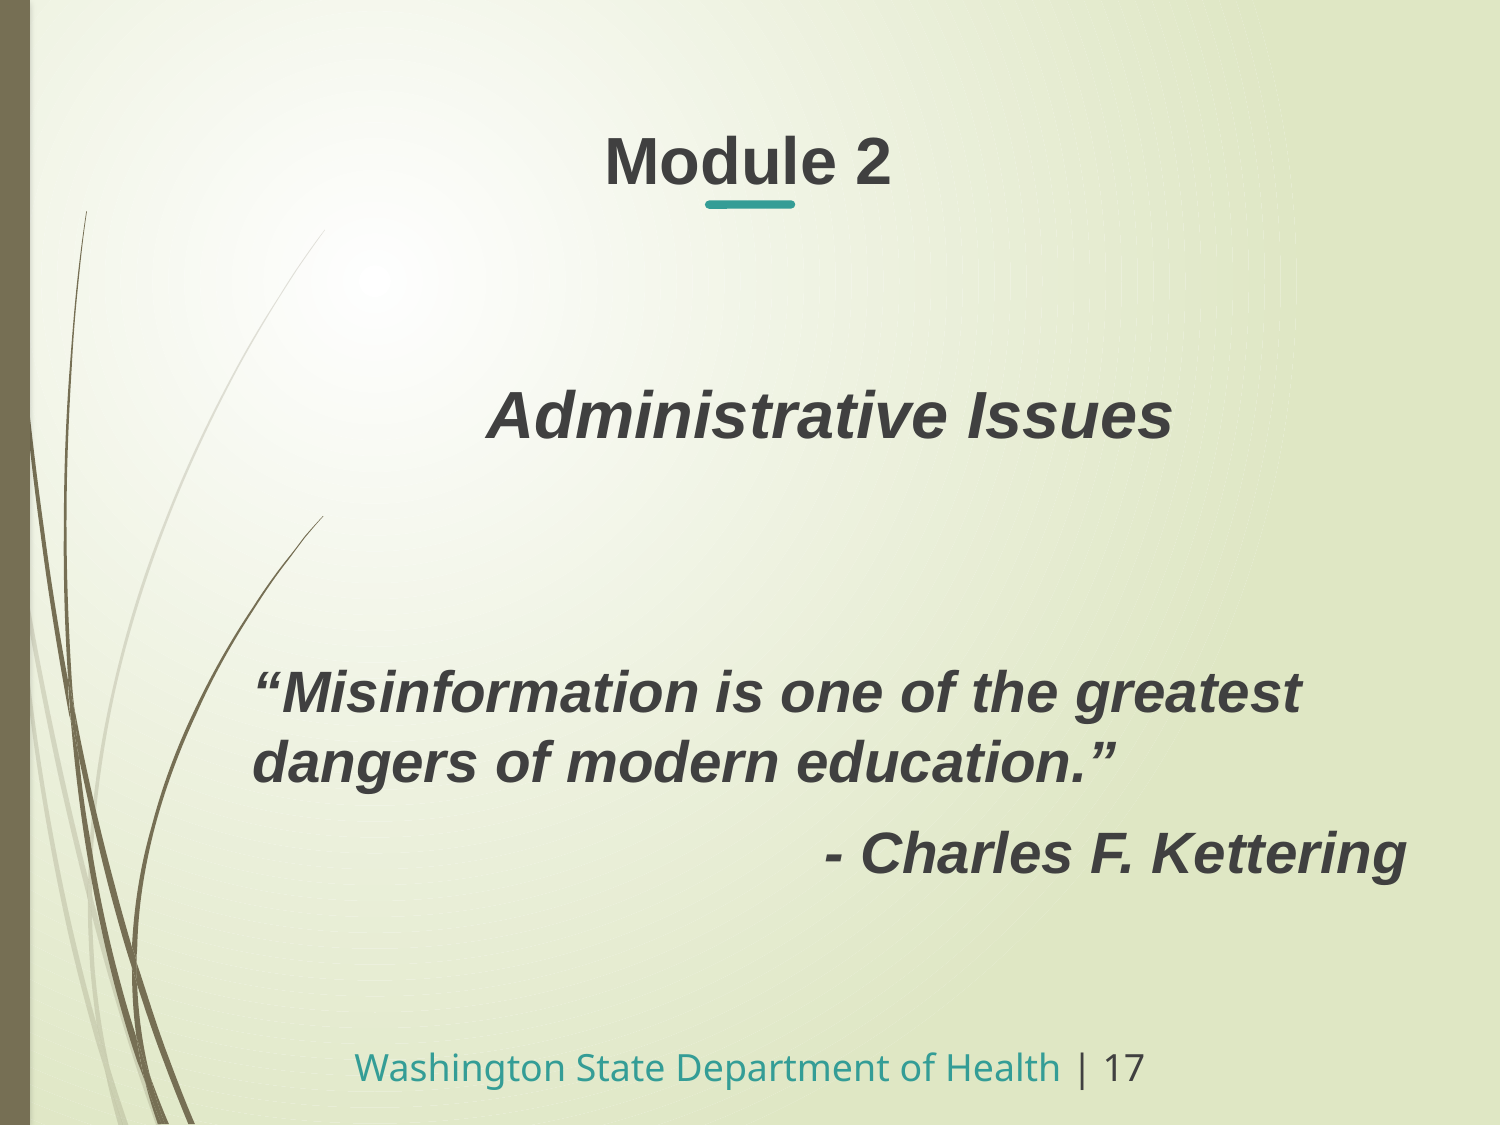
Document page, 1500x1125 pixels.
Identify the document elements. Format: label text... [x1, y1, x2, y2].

list Administrative Issues “Misinformation is one of the greatest dangers of modern education.” - Charles F. Kettering [237, 263, 1424, 1029]
list Module 2 [0, 110, 1499, 190]
